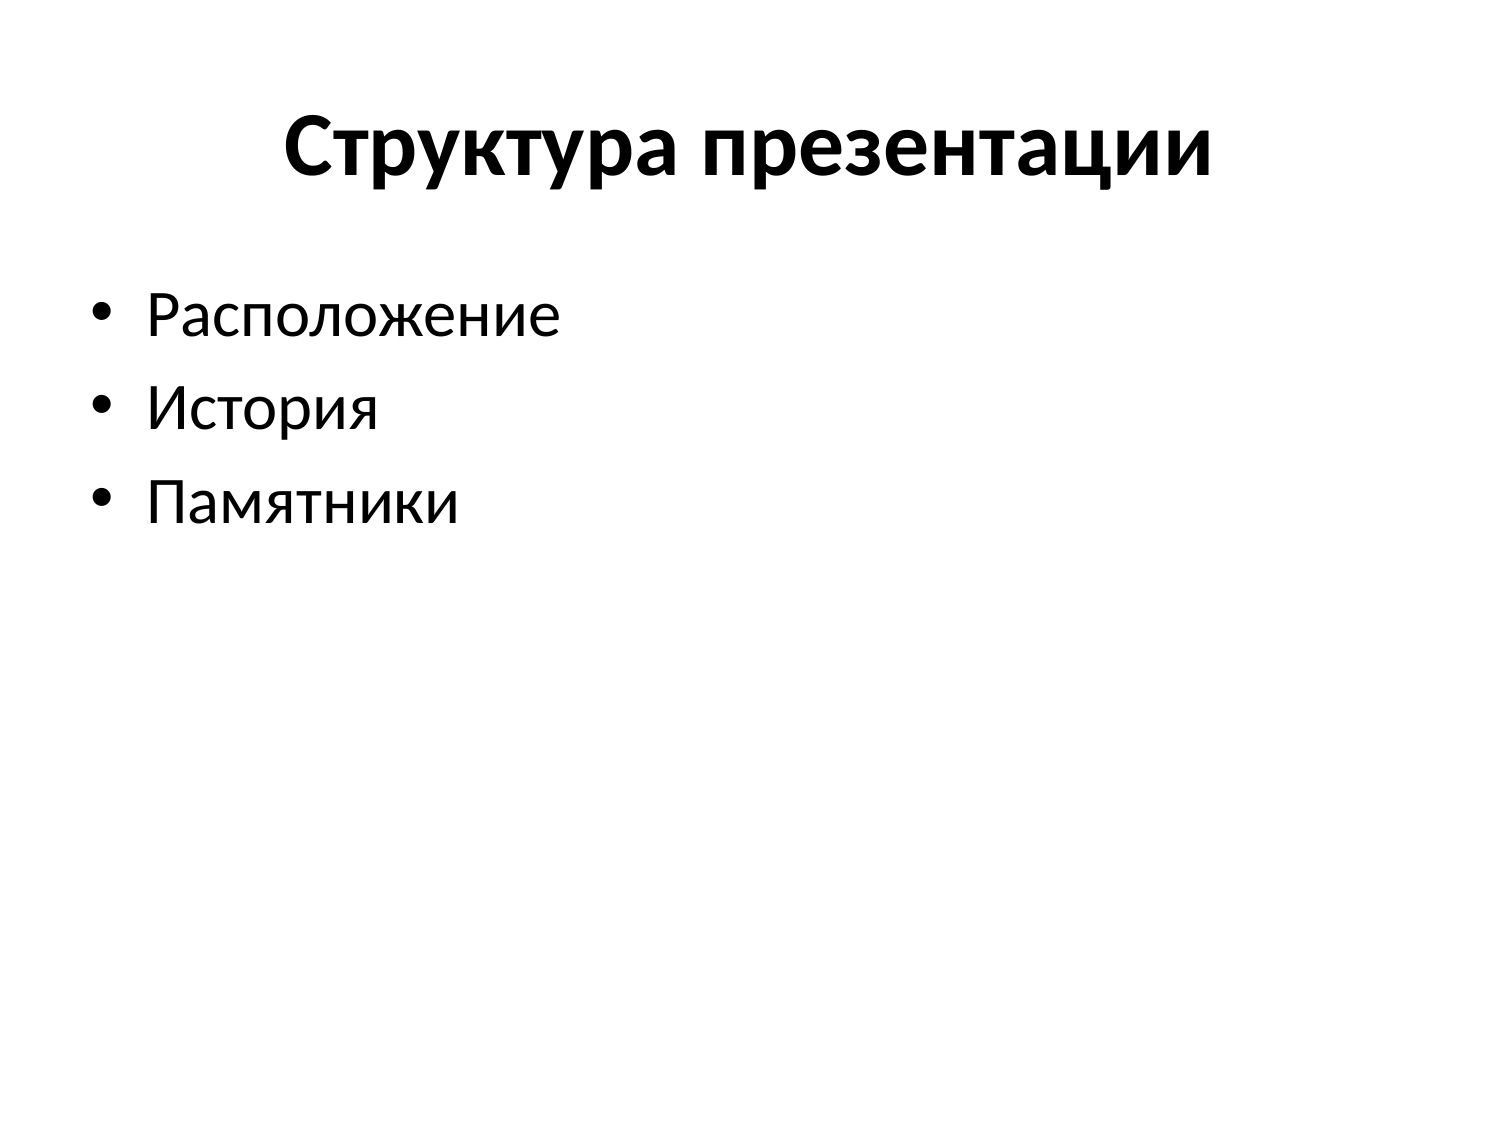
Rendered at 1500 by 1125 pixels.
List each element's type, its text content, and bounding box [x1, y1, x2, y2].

list Расположение История Памятники [75, 262, 1425, 1005]
title Структура презентации [75, 45, 1425, 233]
